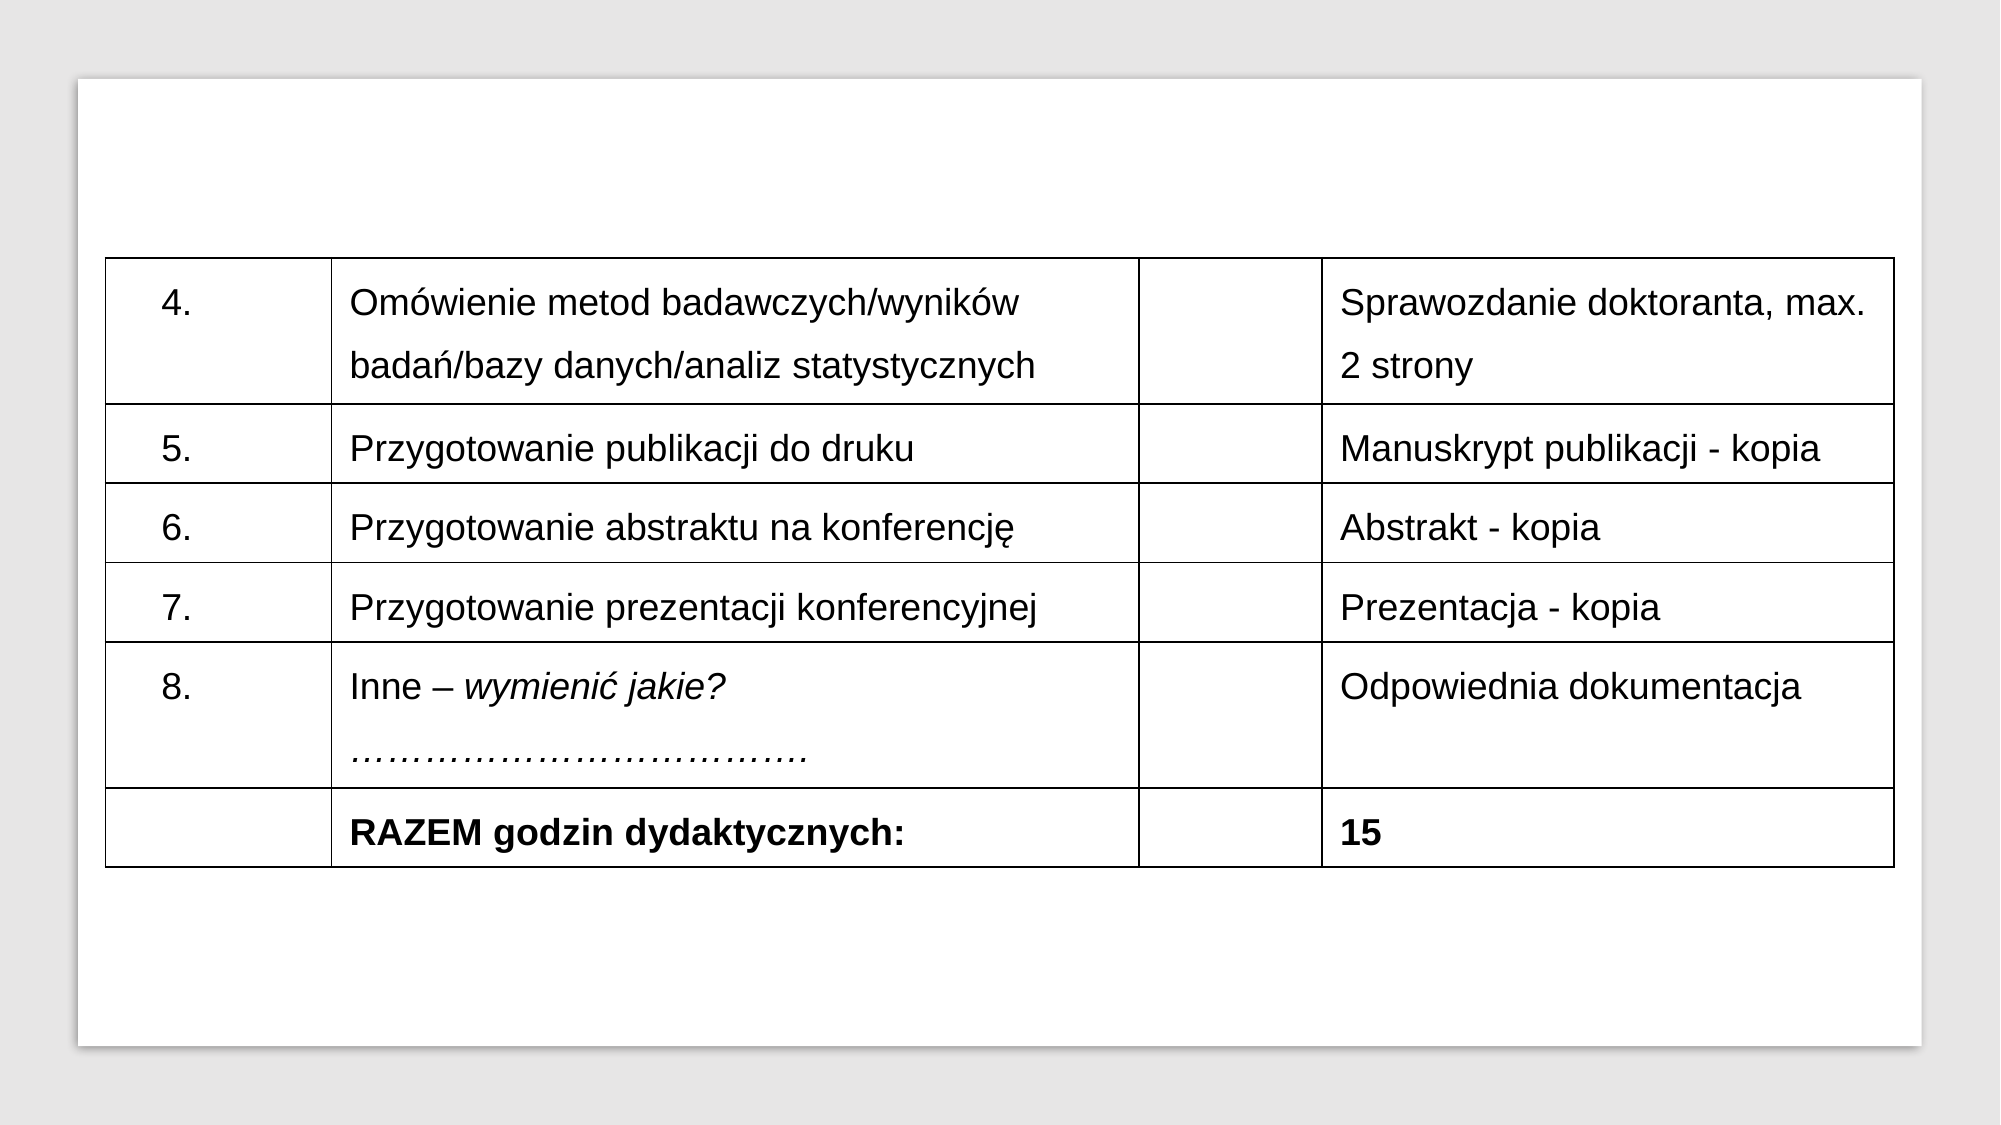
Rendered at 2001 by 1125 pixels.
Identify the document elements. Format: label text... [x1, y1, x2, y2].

table_cell [106, 789, 331, 866]
table_header Omówienie metod badawczych/wyników badań/bazy danych/analiz statystycznych [332, 259, 1138, 403]
table_cell 6. [106, 484, 331, 562]
table_cell Manuskrypt publikacji - kopia [1323, 405, 1893, 482]
table_cell Przygotowanie abstraktu na konferencję [332, 484, 1138, 562]
text_box [77, 78, 1923, 1047]
table_cell Prezentacja - kopia [1323, 563, 1893, 641]
table_cell 7. [106, 563, 331, 641]
table_cell Odpowiednia dokumentacja [1323, 643, 1893, 787]
table_header 4. [106, 259, 331, 403]
table_cell [1140, 484, 1321, 562]
table_header [1140, 259, 1321, 403]
text_box [0, 0, 2000, 1125]
table_cell [1140, 789, 1321, 866]
table_cell Abstrakt - kopia [1323, 484, 1893, 562]
table_cell RAZEM godzin dydaktycznych: [332, 789, 1138, 866]
table_cell [1140, 643, 1321, 787]
table_cell [1140, 405, 1321, 482]
table_cell 15 [1323, 789, 1893, 866]
table_cell 5. [106, 405, 331, 482]
table_cell Inne – wymienić jakie?………………………………. [332, 643, 1138, 787]
table_cell 8. [106, 643, 331, 787]
table_cell Przygotowanie publikacji do druku [332, 405, 1138, 482]
table_header Sprawozdanie doktoranta, max. 2 strony [1323, 259, 1893, 403]
table_cell Przygotowanie prezentacji konferencyjnej [332, 563, 1138, 641]
table_cell [1140, 563, 1321, 641]
